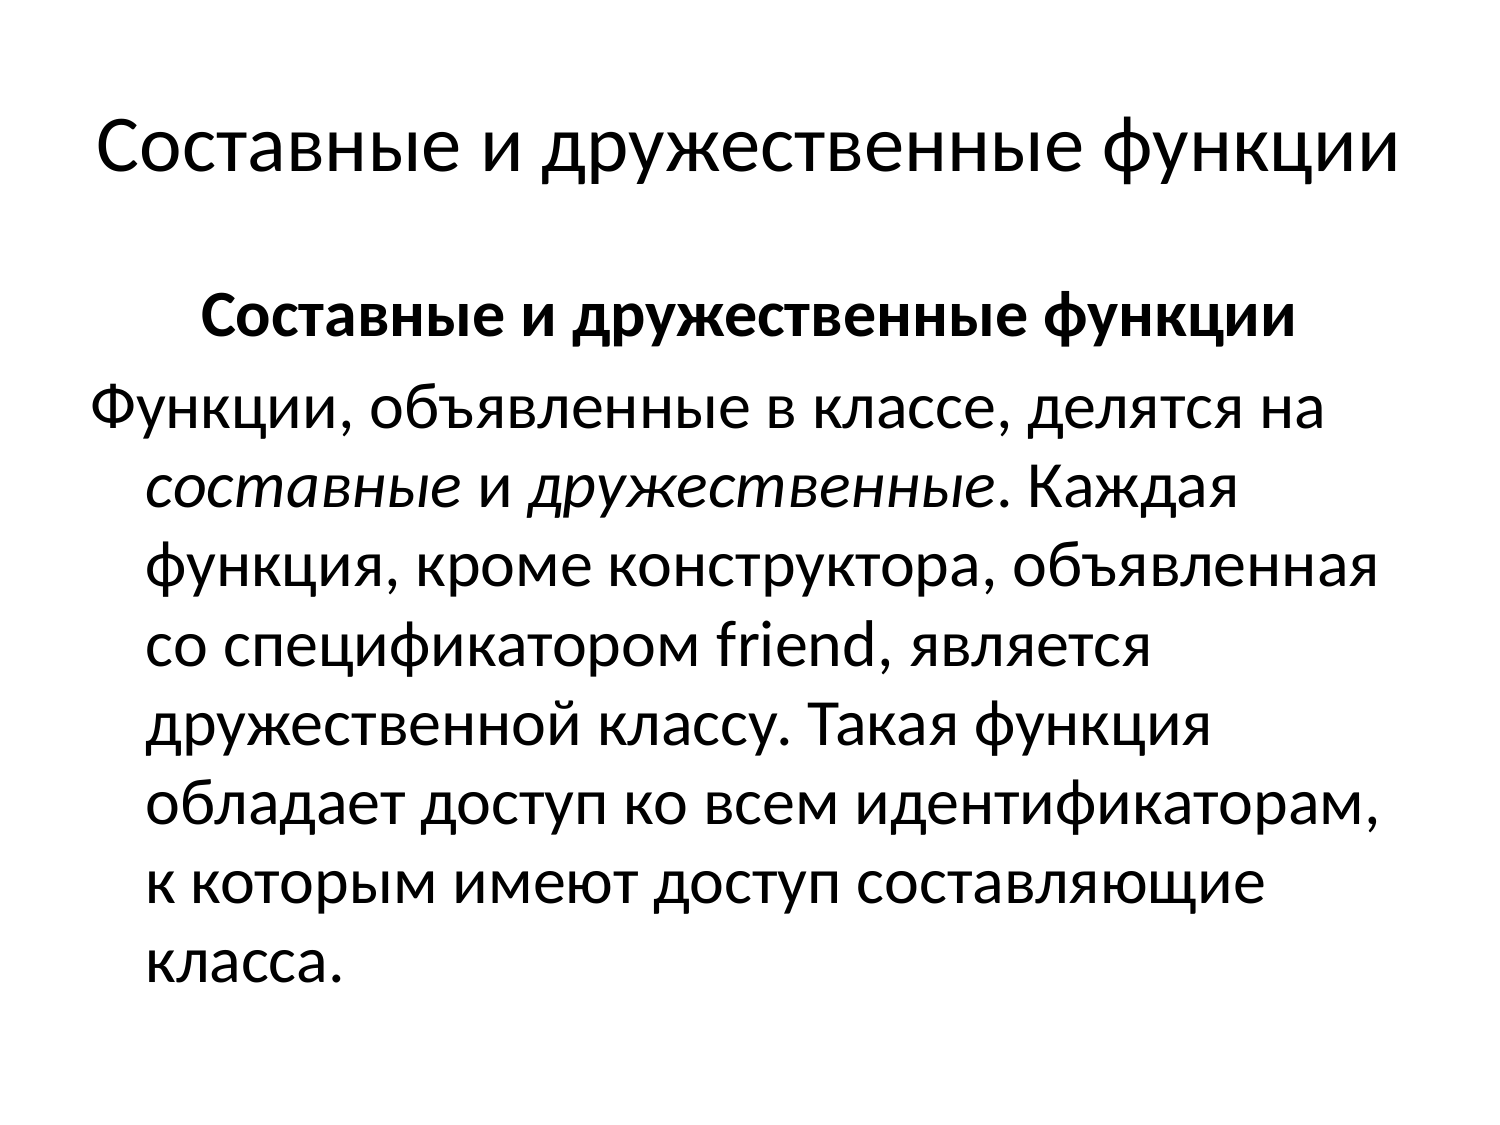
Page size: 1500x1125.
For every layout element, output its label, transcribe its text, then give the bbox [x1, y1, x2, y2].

title Составные и дружественные функции [75, 45, 1425, 233]
list Составные и дружественные функции Функции, объявленные в классе, делятся на составные и дружественные. Каждая функция, кроме конструктора, объявленная со спецификатором friend, является дружественной классу. Такая функция обладает доступ ко всем идентификаторам, к которым имеют доступ составляющие класса. [75, 262, 1425, 1005]
